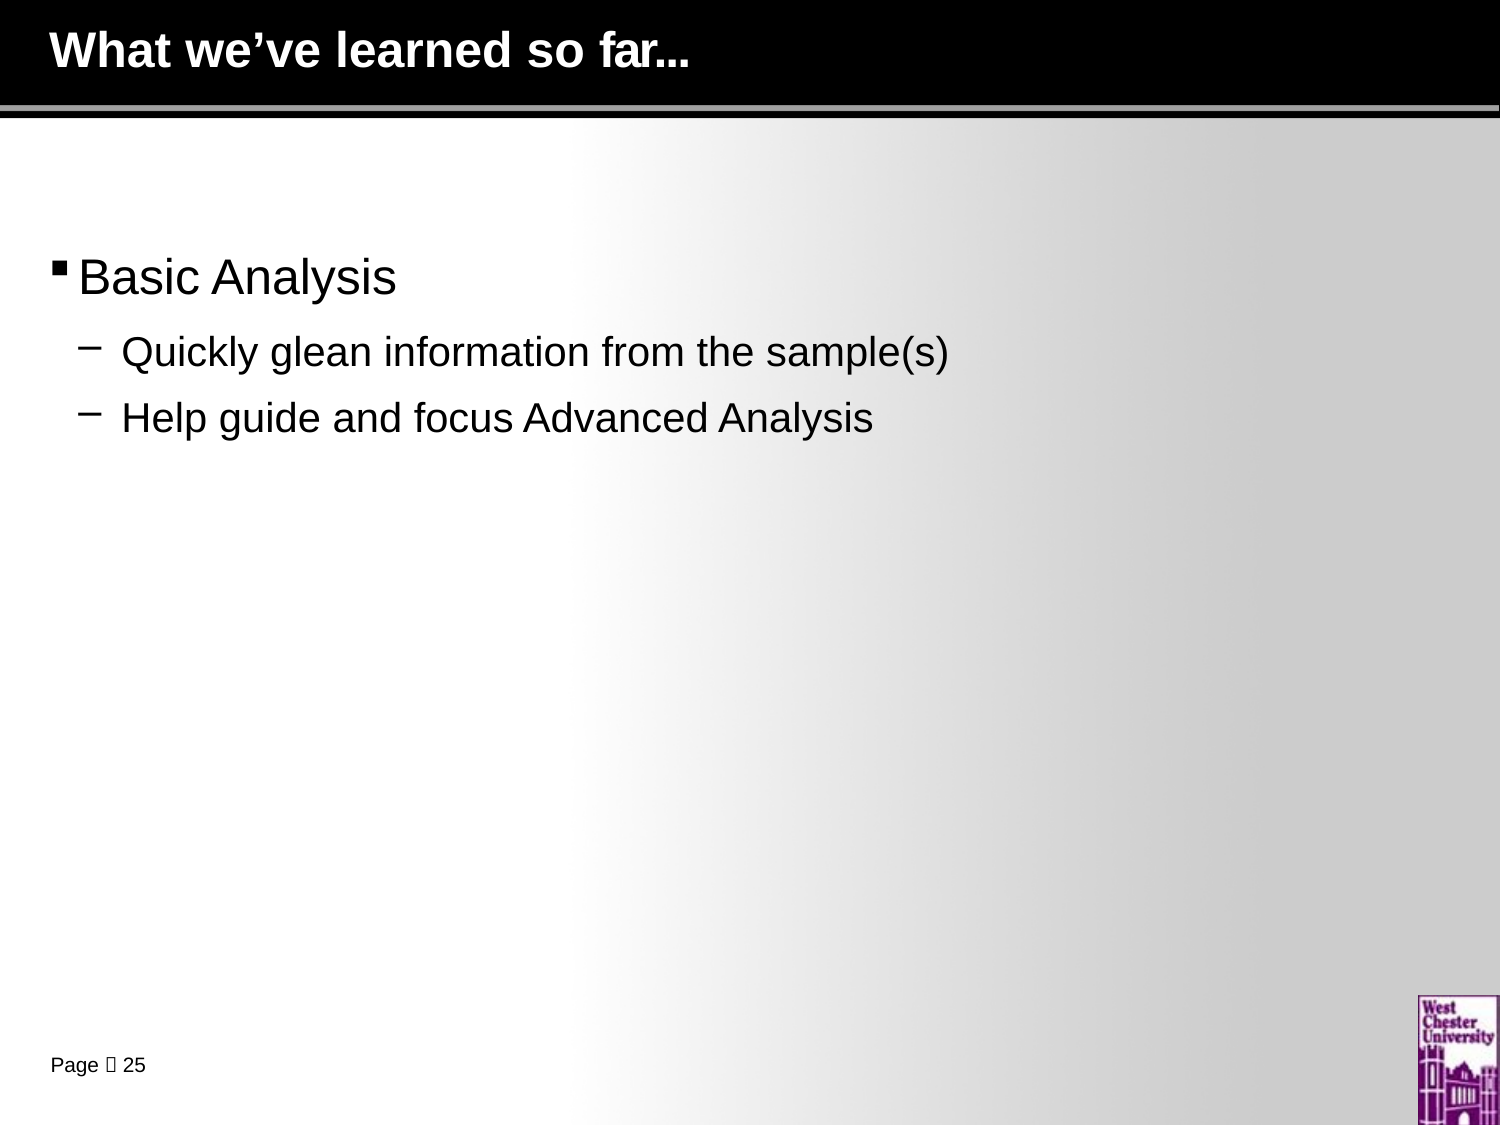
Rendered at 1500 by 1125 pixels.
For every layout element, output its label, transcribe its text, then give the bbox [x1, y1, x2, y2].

title What we’ve learned so far... [49, 16, 1447, 123]
list Basic Analysis Quickly glean information from the sample(s) Help guide and focus Advanced Analysis [48, 244, 1447, 952]
picture [0, 0, 1500, 1125]
